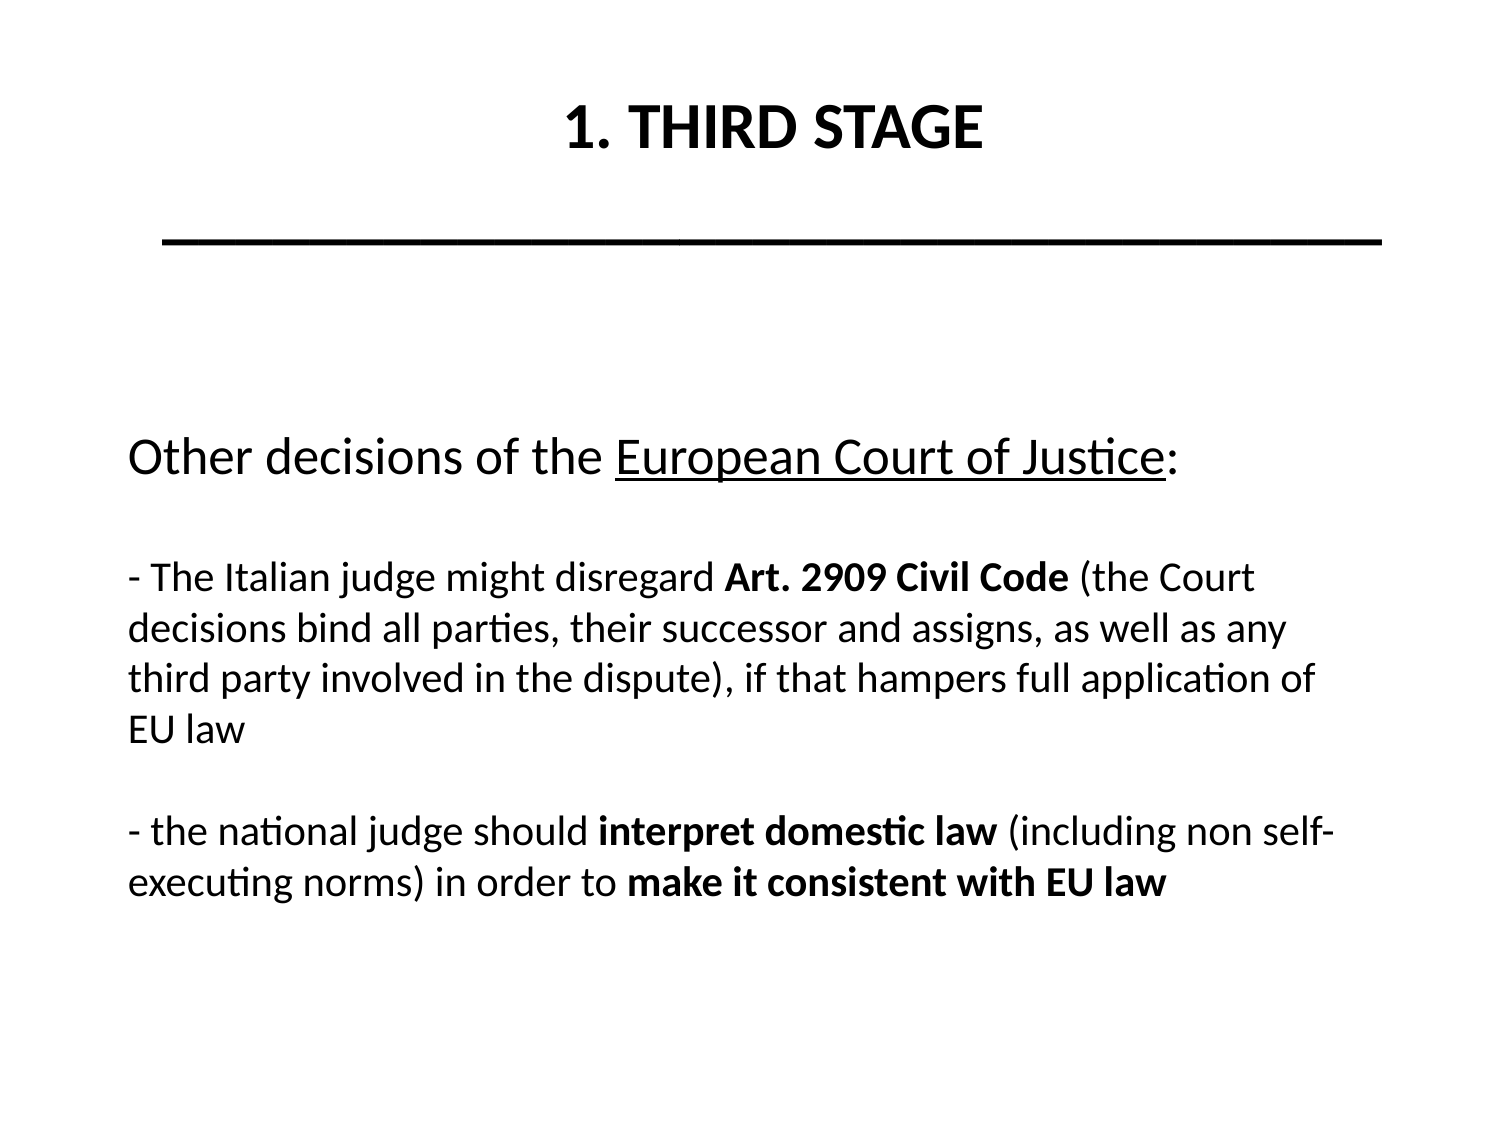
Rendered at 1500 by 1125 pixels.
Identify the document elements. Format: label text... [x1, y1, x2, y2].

text_box 1. THIRD STAGE _________________________________ [135, 54, 1411, 279]
title Other decisions of the European Court of Justice: - The Italian judge might disregard Art. 2909 Civil Code (the Court decisions bind all parties, their successor and assigns, as well as any third party involved in the dispute), if that hampers full application of EU law - the national judge should interpret domestic law (including non self-executing norms) in order to make it consistent with EU law [112, 349, 1388, 965]
